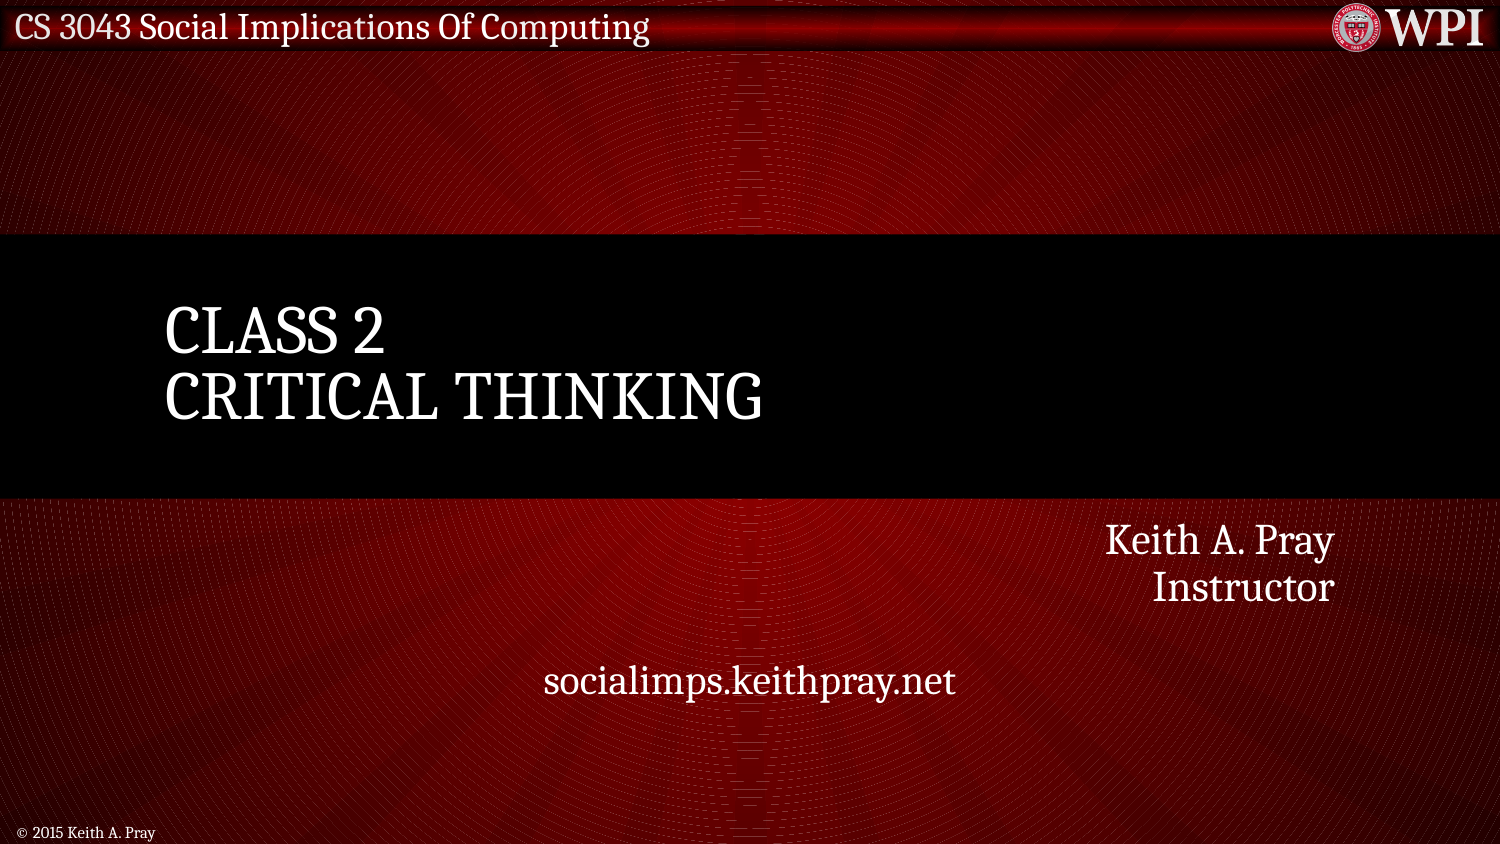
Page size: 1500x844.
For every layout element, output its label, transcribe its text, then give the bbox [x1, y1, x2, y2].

subtitle Keith A. Pray Instructor socialimps.keithpray.net [150, 509, 1350, 744]
footer © 2015 Keith A. Pray [0, 819, 913, 844]
title Class 2 Critical Thinking [150, 234, 1350, 499]
picture [1332, 3, 1483, 52]
